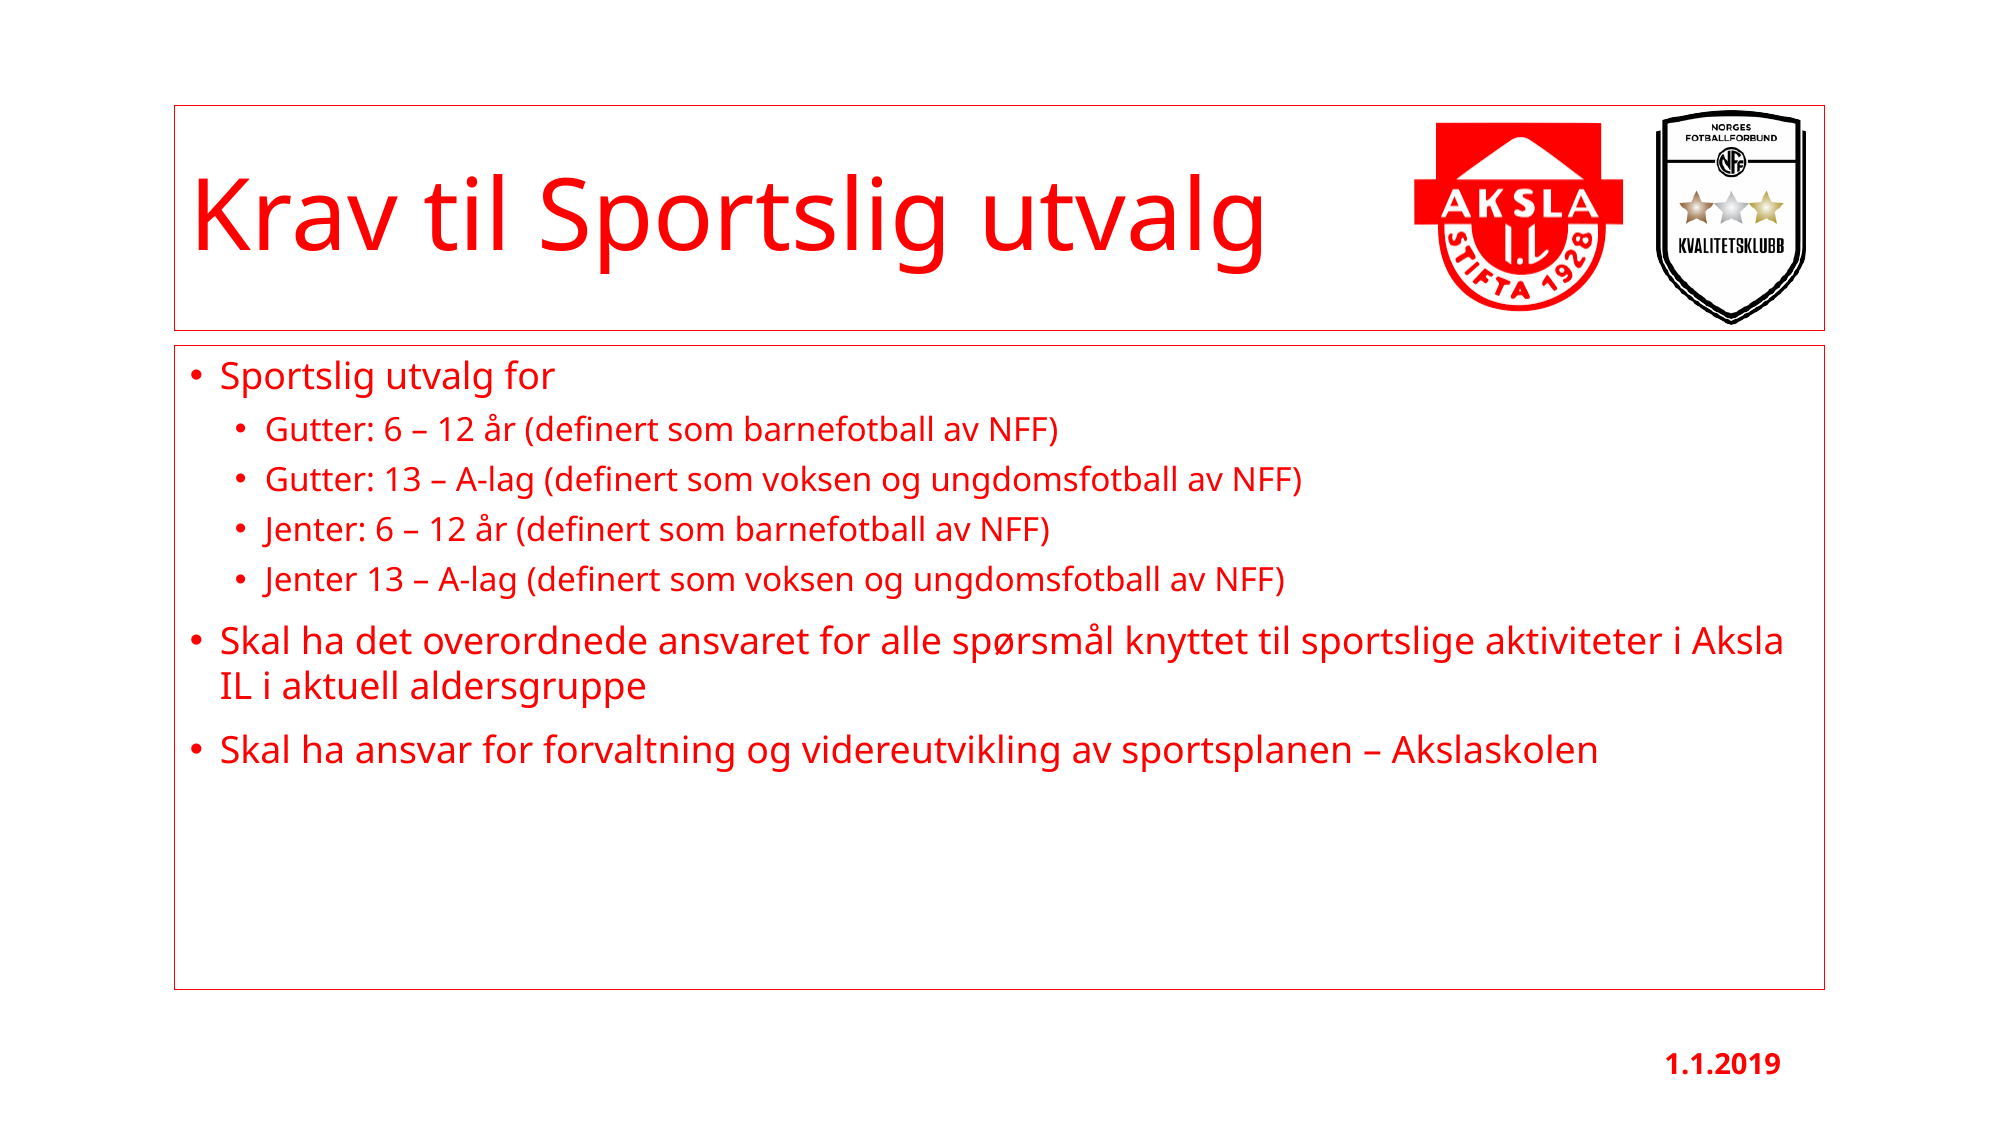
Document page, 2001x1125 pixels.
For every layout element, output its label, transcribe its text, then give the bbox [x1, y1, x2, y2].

list Sportslig utvalg for Gutter: 6 – 12 år (definert som barnefotball av NFF) Gutter: 13 – A-lag (definert som voksen og ungdomsfotball av NFF) Jenter: 6 – 12 år (definert som barnefotball av NFF) Jenter 13 – A-lag (definert som voksen og ungdomsfotball av NFF) Skal ha det overordnede ansvaret for alle spørsmål knyttet til sportslige aktiviteter i Aksla IL i aktuell aldersgruppe Skal ha ansvar for forvaltning og videreutvikling av sportsplanen – Akslaskolen [174, 345, 1825, 990]
picture [1401, 110, 1637, 325]
slide_number 14 [1717, 1034, 1958, 1080]
text_box 1.1.2019 [1649, 1038, 1797, 1088]
title Krav til Sportslig utvalg [174, 105, 1825, 331]
picture [1656, 110, 1806, 325]
